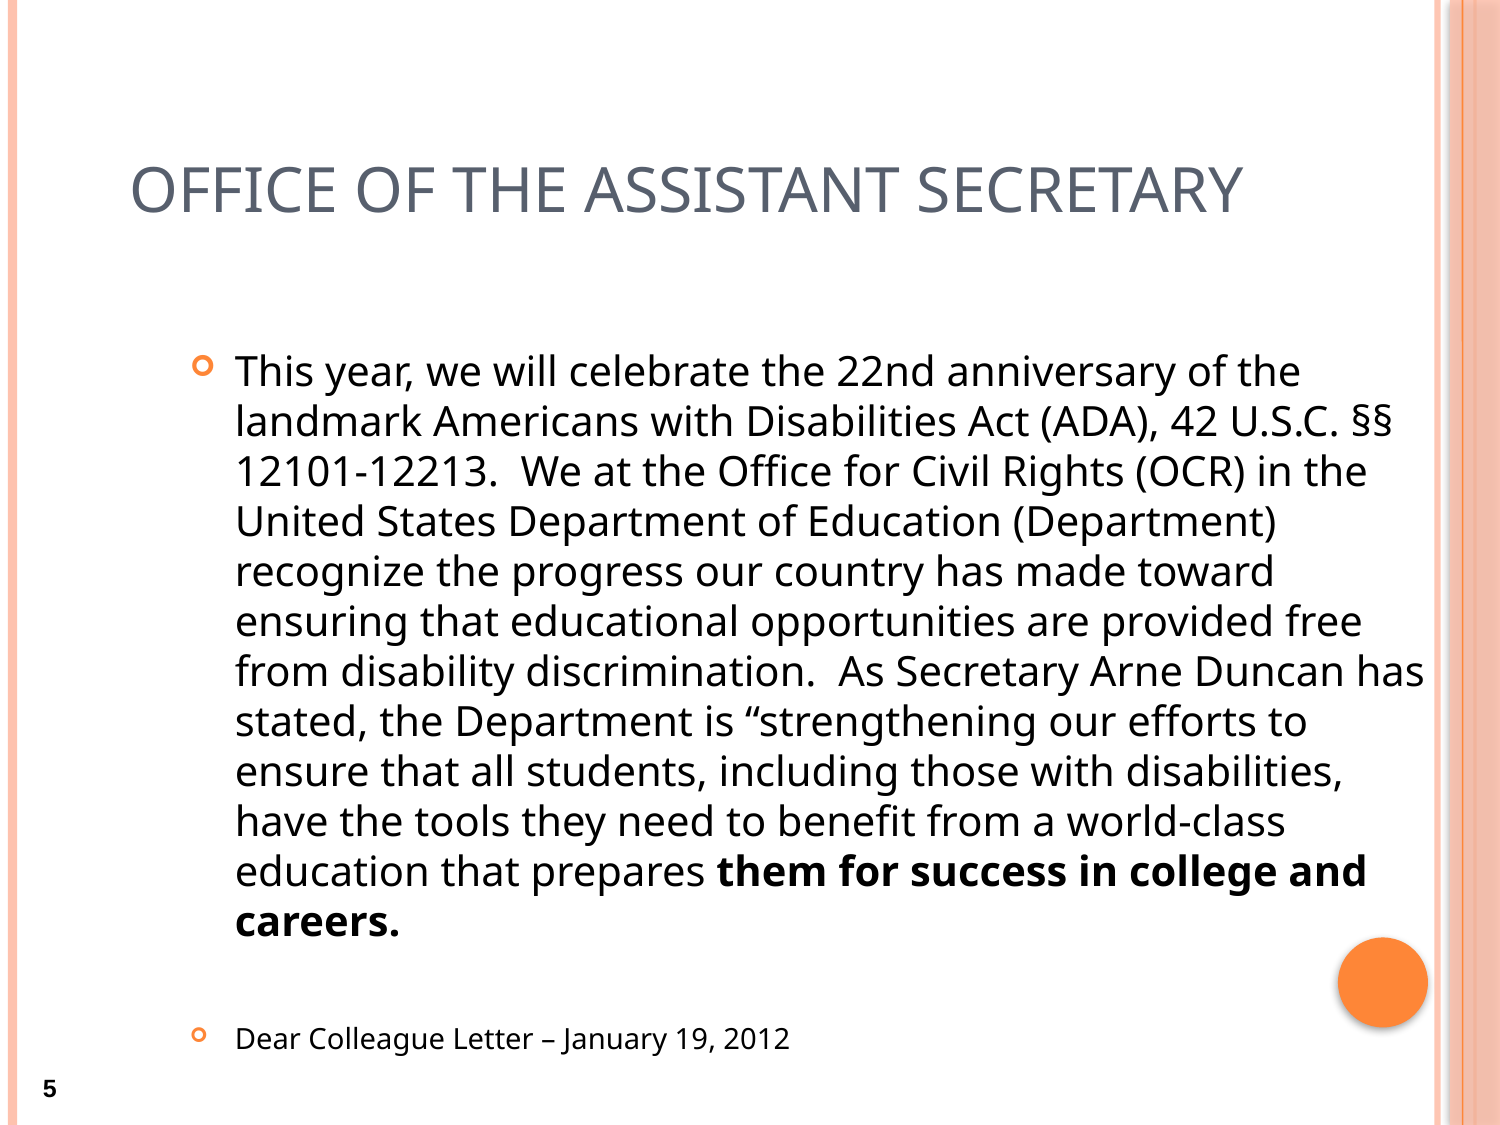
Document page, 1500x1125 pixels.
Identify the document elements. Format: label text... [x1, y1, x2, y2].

list This year, we will celebrate the 22nd anniversary of the landmark Americans with Disabilities Act (ADA), 42 U.S.C. §§ 12101-12213. We at the Office for Civil Rights (OCR) in the United States Department of Education (Department) recognize the progress our country has made toward ensuring that educational opportunities are provided free from disability discrimination. As Secretary Arne Duncan has stated, the Department is “strengthening our efforts to ensure that all students, including those with disabilities, have the tools they need to benefit from a world-class education that prepares them for success in college and careers. Dear Colleague Letter – January 19, 2012 [174, 275, 1450, 1050]
title Office of the Assistant Secretary [75, 45, 1300, 233]
slide_number 5 [0, 1050, 100, 1125]
